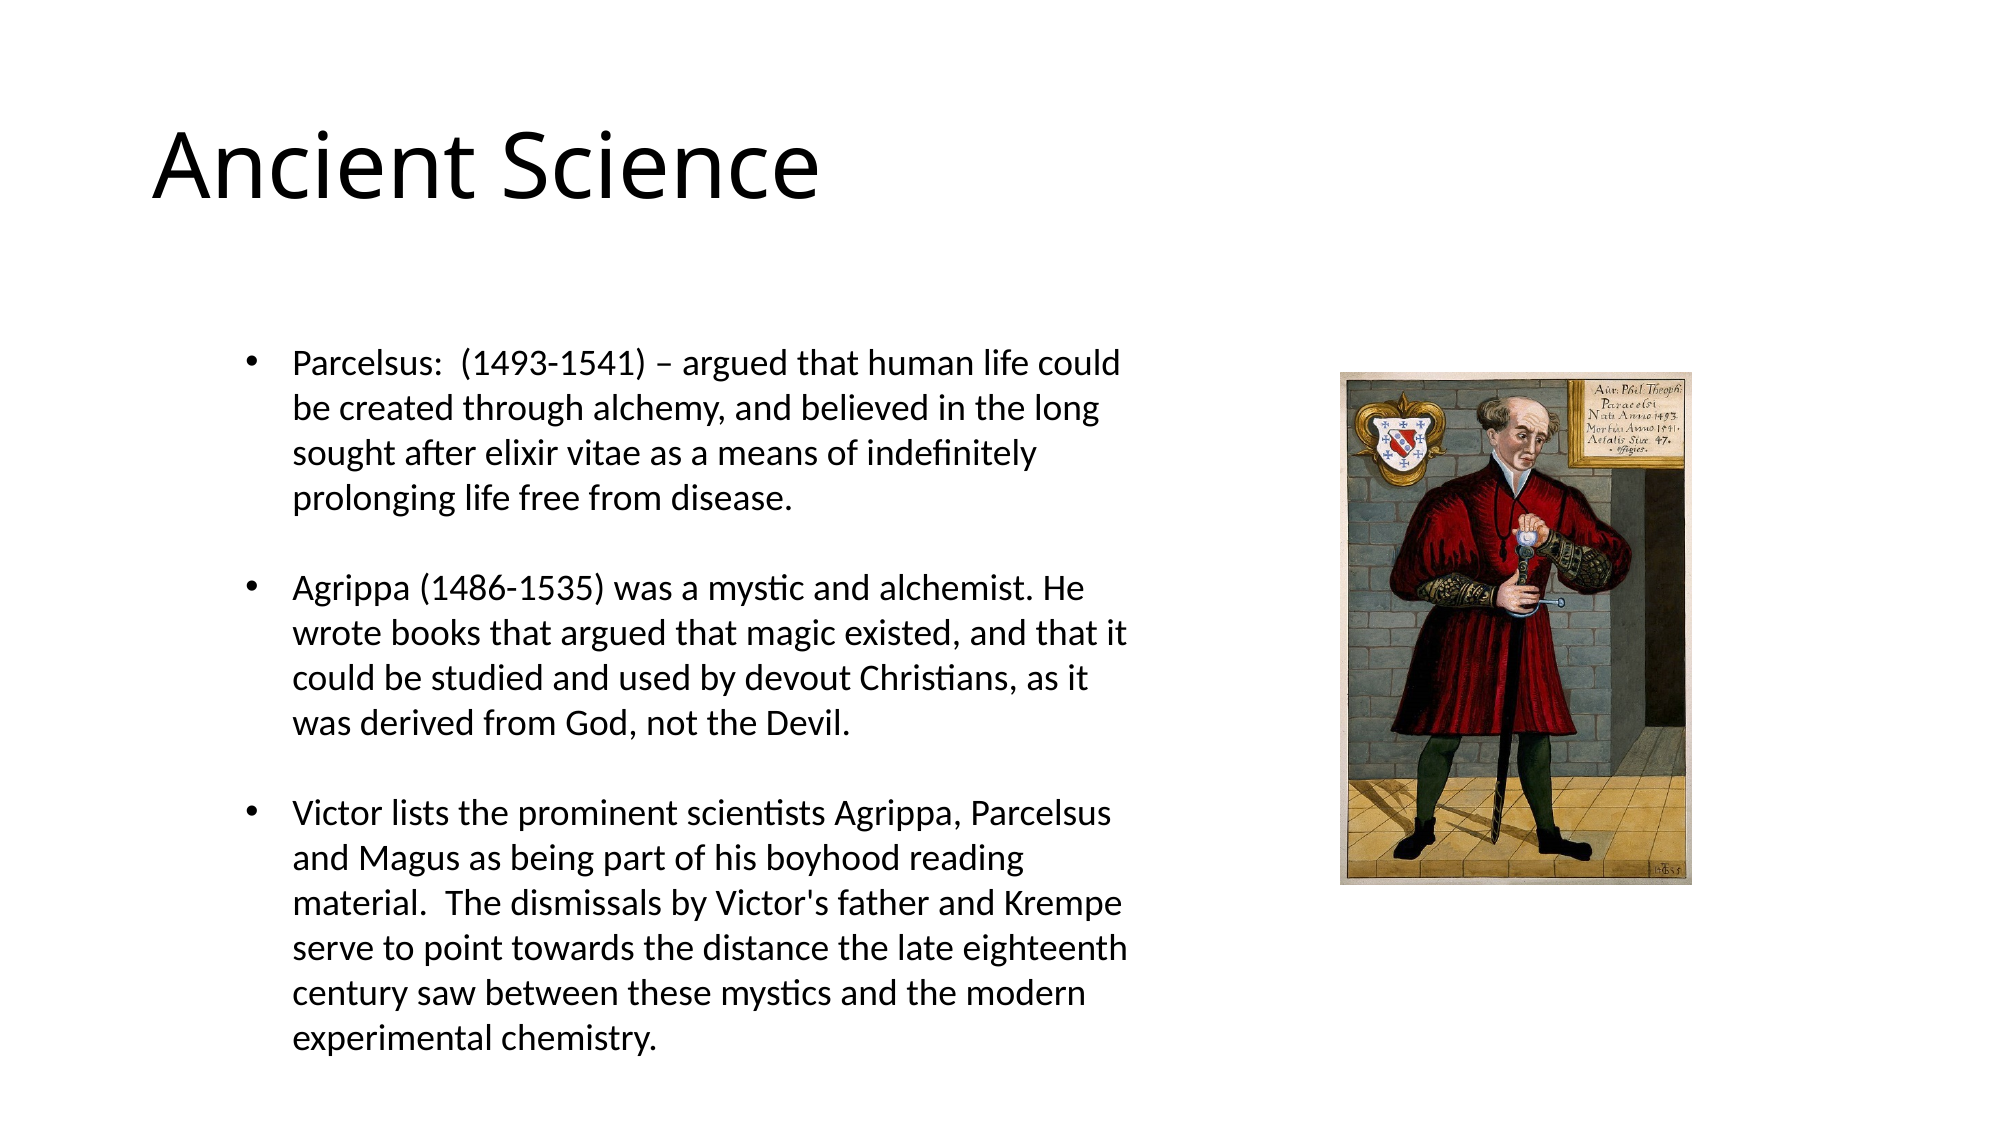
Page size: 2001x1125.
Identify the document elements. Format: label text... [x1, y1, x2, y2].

text_box Parcelsus: (1493-1541) – argued that human life could be created through alchemy, and believed in the long sought after elixir vitae as a means of indefinitely prolonging life free from disease. Agrippa (1486-1535) was a mystic and alchemist. He wrote books that argued that magic existed, and that it could be studied and used by devout Christians, as it was derived from God, not the Devil. Victor lists the prominent scientists Agrippa, Parcelsus and Magus as being part of his boyhood reading material. The dismissals by Victor's father and Krempe serve to point towards the distance the late eighteenth century saw between these mystics and the modern experimental chemistry. [230, 330, 1162, 1066]
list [1340, 372, 1692, 885]
title Ancient Science [137, 59, 1863, 278]
